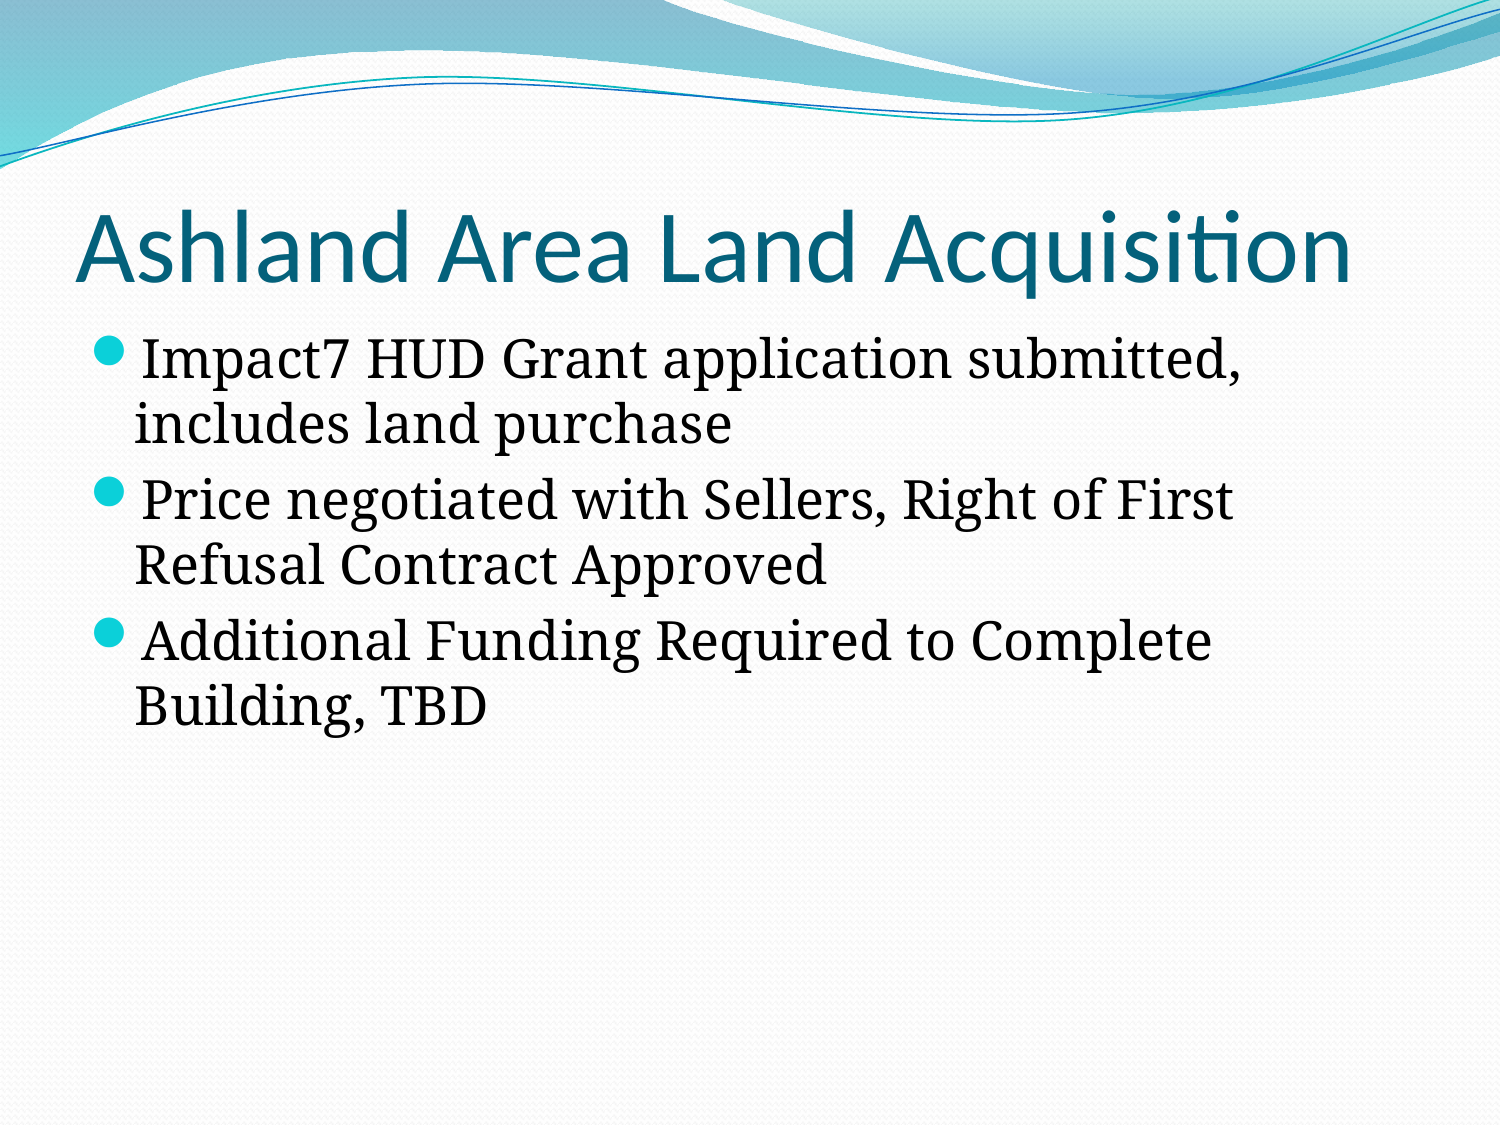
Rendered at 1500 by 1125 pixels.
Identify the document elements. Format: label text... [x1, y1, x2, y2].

list Impact7 HUD Grant application submitted, includes land purchase Price negotiated with Sellers, Right of First Refusal Contract Approved Additional Funding Required to Complete Building, TBD [75, 317, 1425, 1038]
title Ashland Area Land Acquisition [75, 115, 1425, 303]
